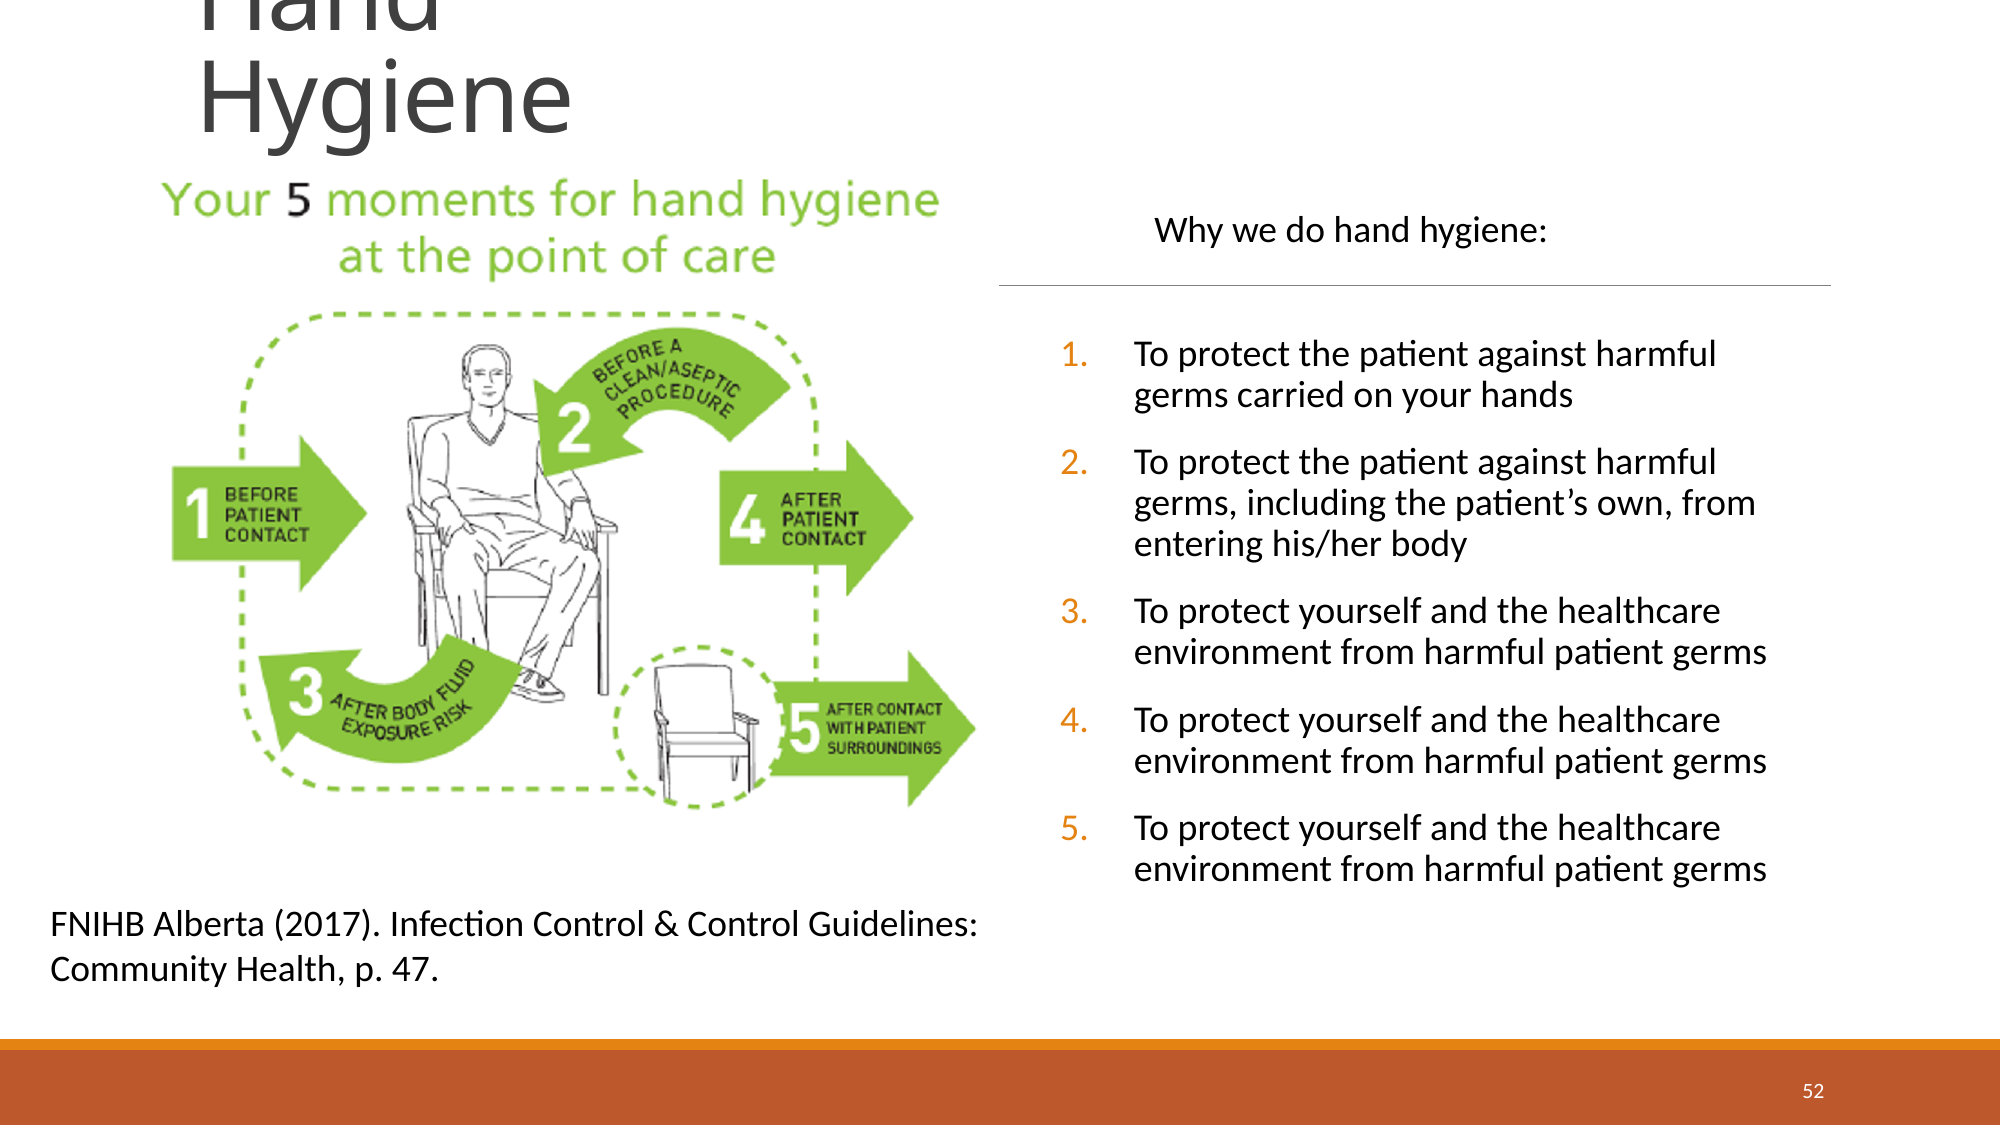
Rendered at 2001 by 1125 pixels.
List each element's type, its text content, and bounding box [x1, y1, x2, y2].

slide_number 52 [1624, 1059, 1840, 1120]
picture [121, 147, 999, 827]
title Hand Hygiene [180, 36, 816, 144]
text_box To protect the patient against harmful germs carried on your hands To protect the patient against harmful germs, including the patient’s own, from entering his/her body To protect yourself and the healthcare environment from harmful patient germs To protect yourself and the healthcare environment from harmful patient germs To protect yourself and the healthcare environment from harmful patient germs [1060, 326, 1778, 987]
text_box Why we do hand hygiene: [1139, 197, 1589, 258]
text_box FNIHB Alberta (2017). Infection Control & Control Guidelines: Community Health, p. 47. [35, 891, 1032, 997]
